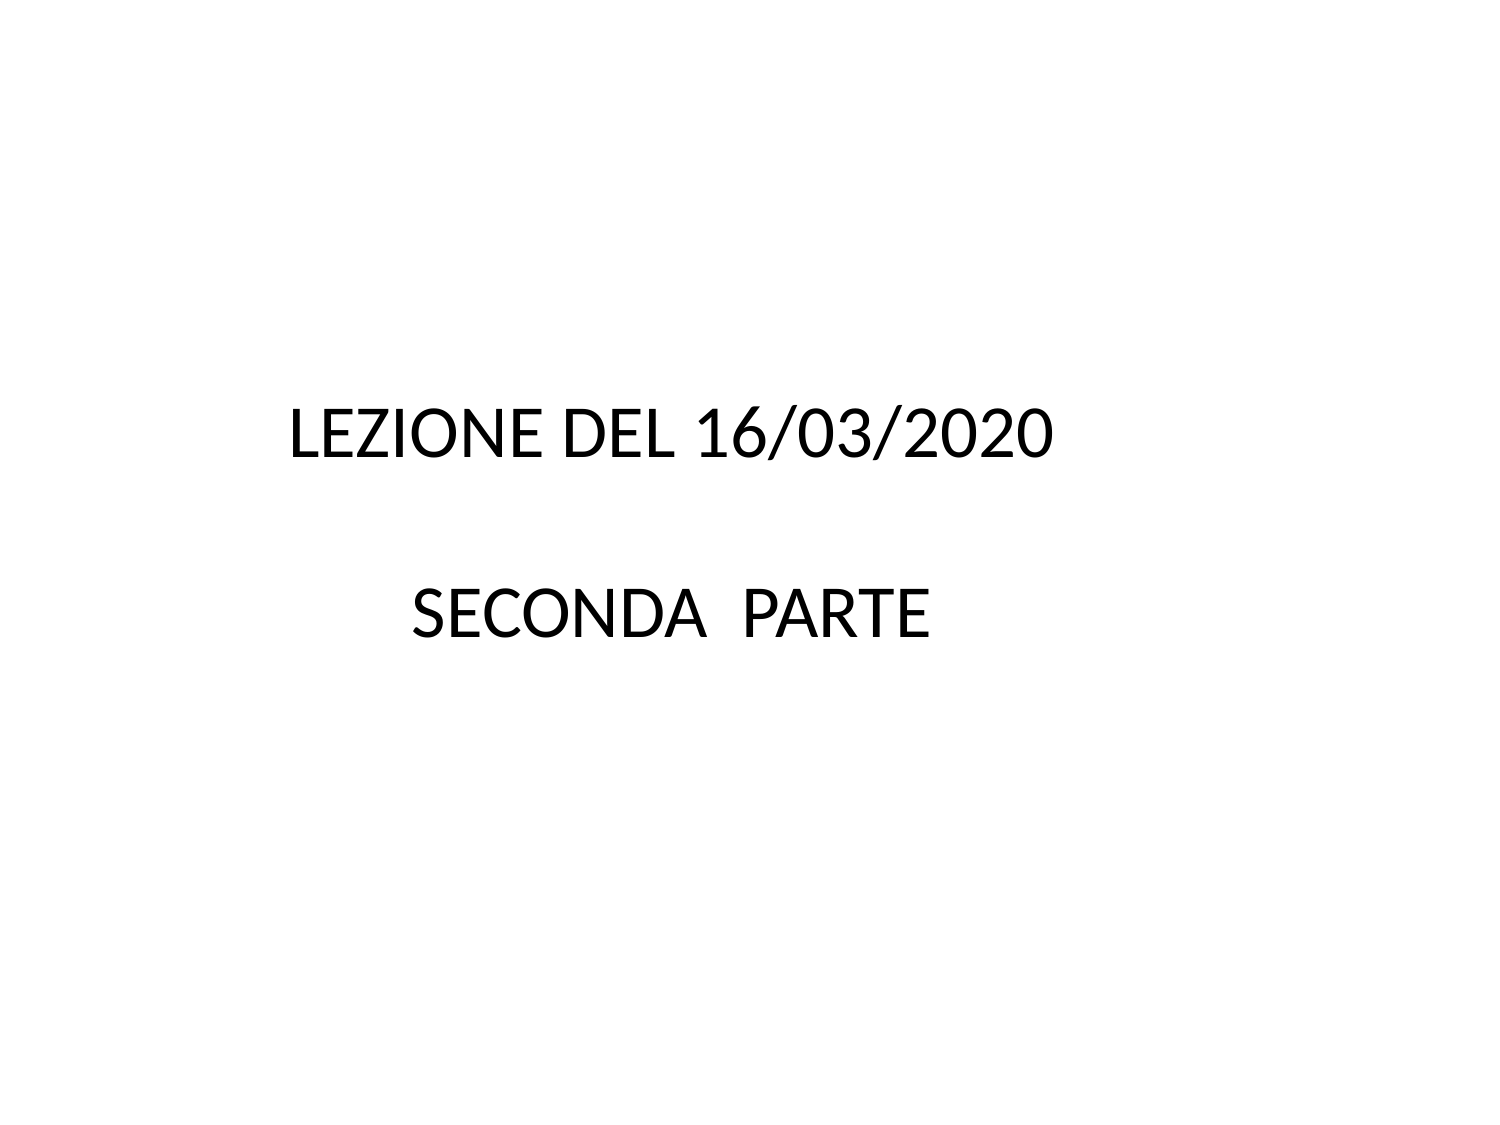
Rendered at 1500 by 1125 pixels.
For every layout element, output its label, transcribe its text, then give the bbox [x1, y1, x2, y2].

text_box LEZIONE DEL 16/03/2020 SECONDA PARTE [273, 374, 1071, 660]
